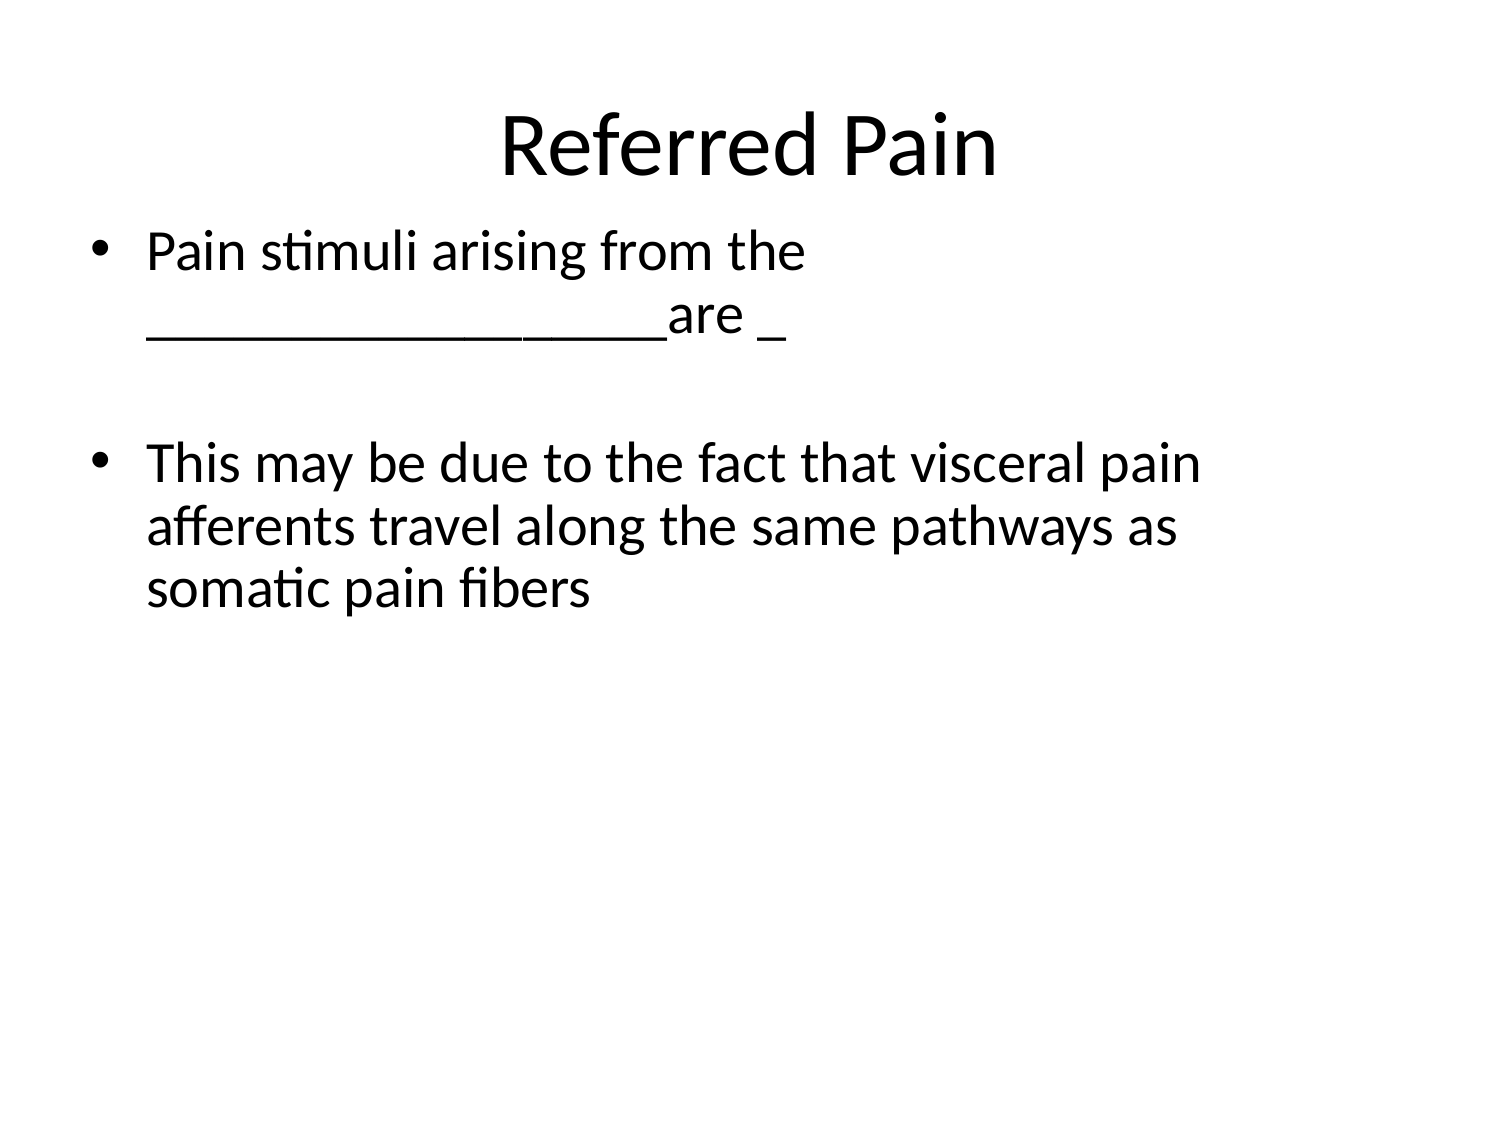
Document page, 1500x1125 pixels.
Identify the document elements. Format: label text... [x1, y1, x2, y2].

list Pain stimuli arising from the __________________are _ This may be due to the fact that visceral pain afferents travel along the same pathways as somatic pain fibers [75, 212, 1338, 1005]
title Referred Pain [75, 45, 1425, 233]
